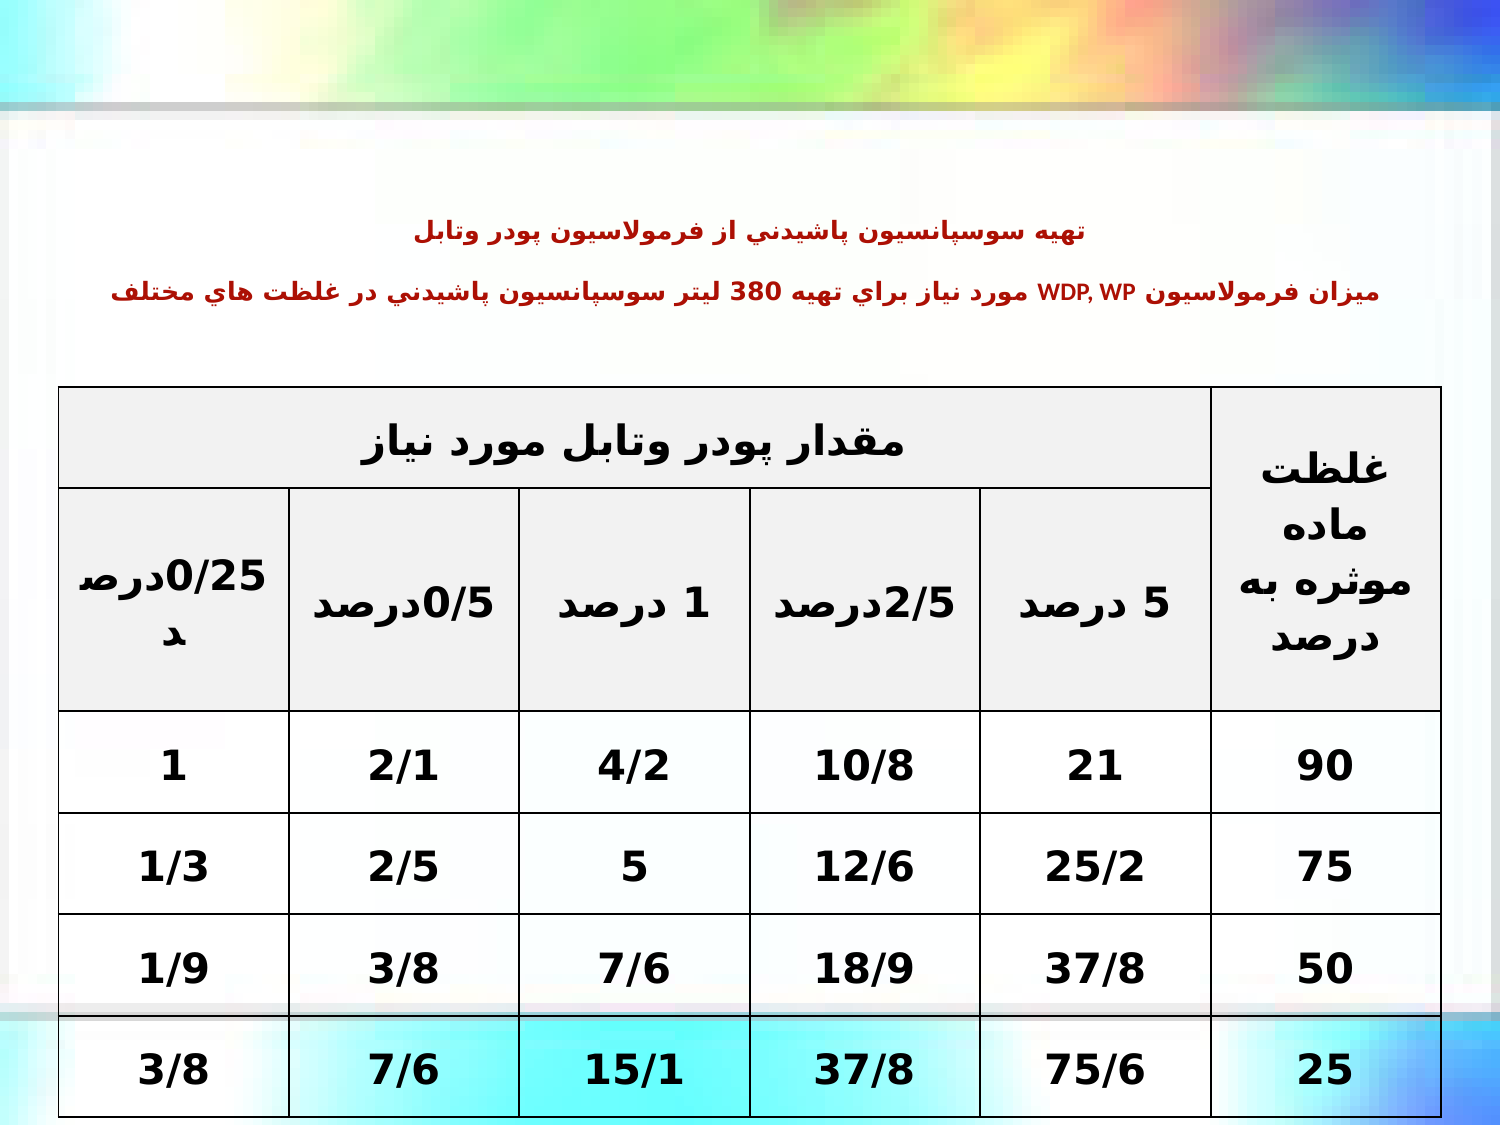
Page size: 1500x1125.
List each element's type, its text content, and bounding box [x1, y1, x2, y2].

table_cell 3/8 [290, 915, 518, 1015]
table_header غلظت ماده موثره به درصد [1212, 388, 1440, 710]
picture [0, 0, 1500, 1125]
table_cell 21 [981, 712, 1210, 812]
table_cell 2/5درصد [751, 489, 979, 710]
table_cell 25 [1212, 1017, 1440, 1116]
table_cell 2/5 [290, 814, 518, 913]
table_cell 75/6 [981, 1017, 1210, 1116]
table_header مقدار پودر وتابل مورد نياز [59, 388, 1210, 487]
table_cell 37/8 [751, 1017, 979, 1116]
table_cell 90 [1212, 712, 1440, 812]
title تهيه سوسپانسيون پاشيدني از فرمولاسيون پودر وتابل ميزان فرمولاسيون WDP, WP مورد نياز براي تهيه 380 ليتر سوسپانسيون پاشيدني در غلظت هاي مختلف [70, 175, 1421, 364]
table_cell 1/9 [59, 915, 288, 1015]
table_cell 5 درصد [981, 489, 1210, 710]
table_cell 25/2 [981, 814, 1210, 913]
table_cell 1 درصد [520, 489, 749, 710]
table_cell 0/25درصد [59, 489, 288, 710]
table_cell 18/9 [751, 915, 979, 1015]
table_cell 1 [59, 712, 288, 812]
table_cell 10/8 [751, 712, 979, 812]
table_cell 75 [1212, 814, 1440, 913]
table_cell 1/3 [59, 814, 288, 913]
table_cell 7/6 [520, 915, 749, 1015]
table_cell 50 [1212, 915, 1440, 1015]
table_cell 3/8 [59, 1017, 288, 1116]
table_cell 2/1 [290, 712, 518, 812]
table_cell 37/8 [981, 915, 1210, 1015]
table_cell 7/6 [290, 1017, 518, 1116]
table_cell 0/5درصد [290, 489, 518, 710]
table_cell 4/2 [520, 712, 749, 812]
table_cell 5 [520, 814, 749, 913]
table_cell 15/1 [520, 1017, 749, 1116]
table_cell 12/6 [751, 814, 979, 913]
